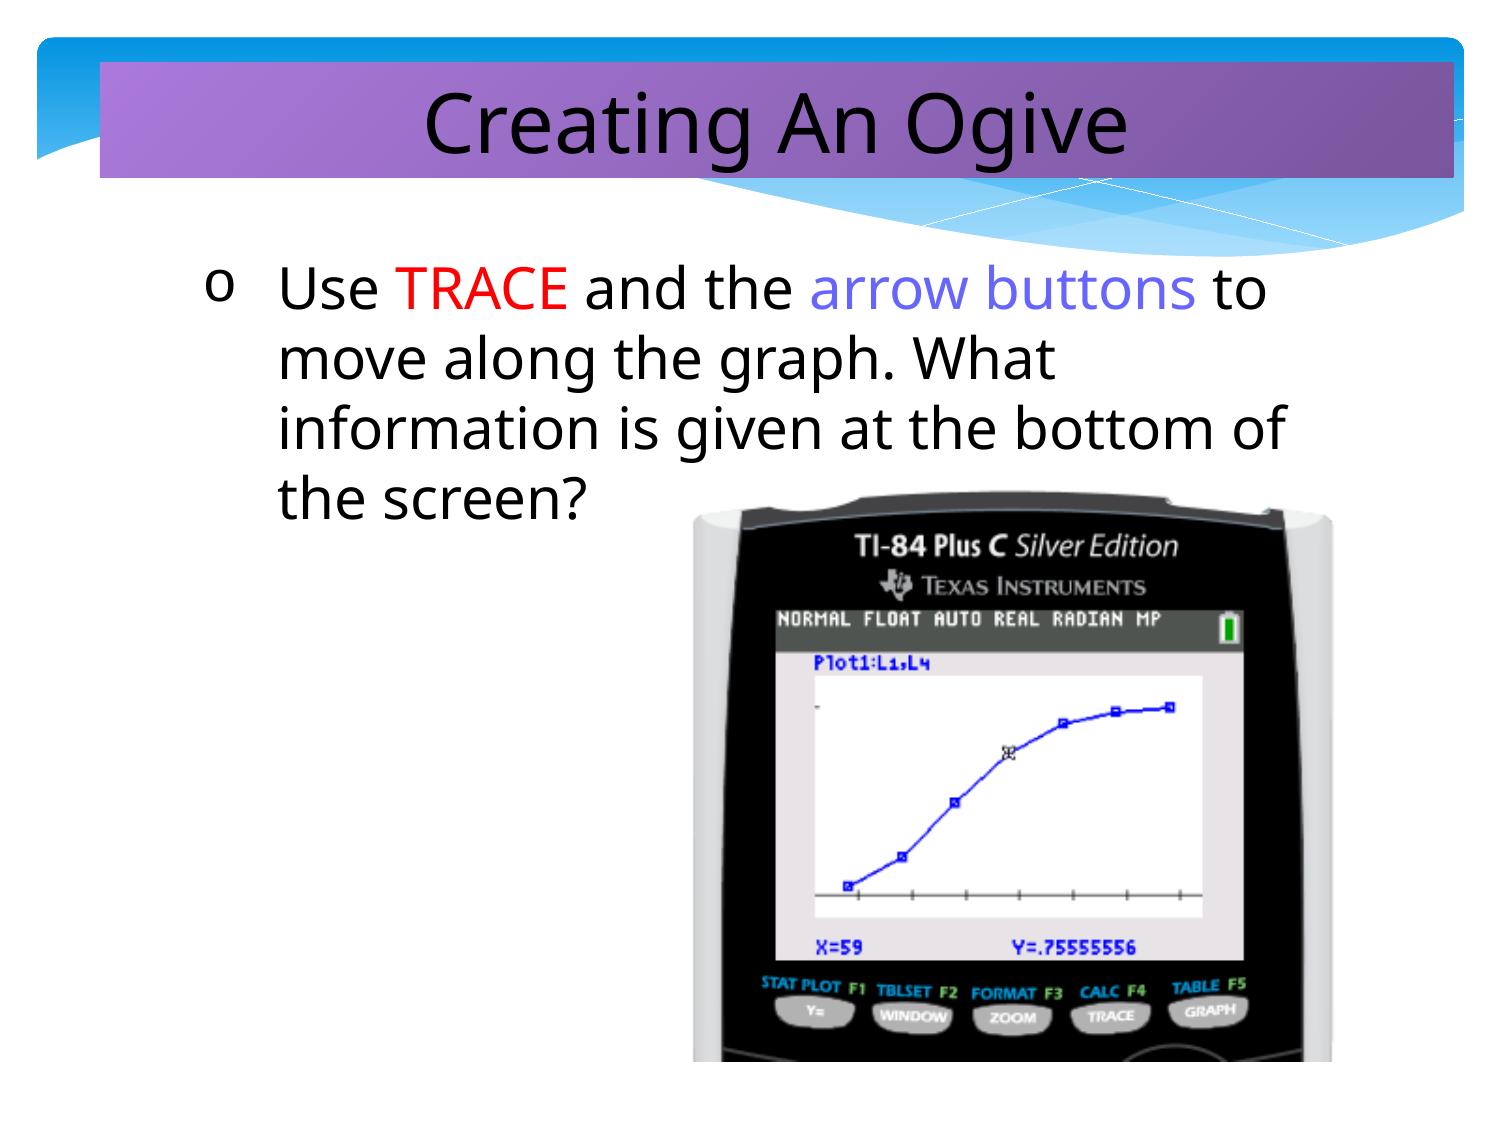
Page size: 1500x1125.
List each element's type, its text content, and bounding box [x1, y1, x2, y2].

text_box Creating An Ogive [99, 62, 1454, 178]
text_box Use TRACE and the arrow buttons to move along the graph. What information is given at the bottom of the screen? [187, 244, 1350, 539]
picture [687, 487, 1351, 1063]
